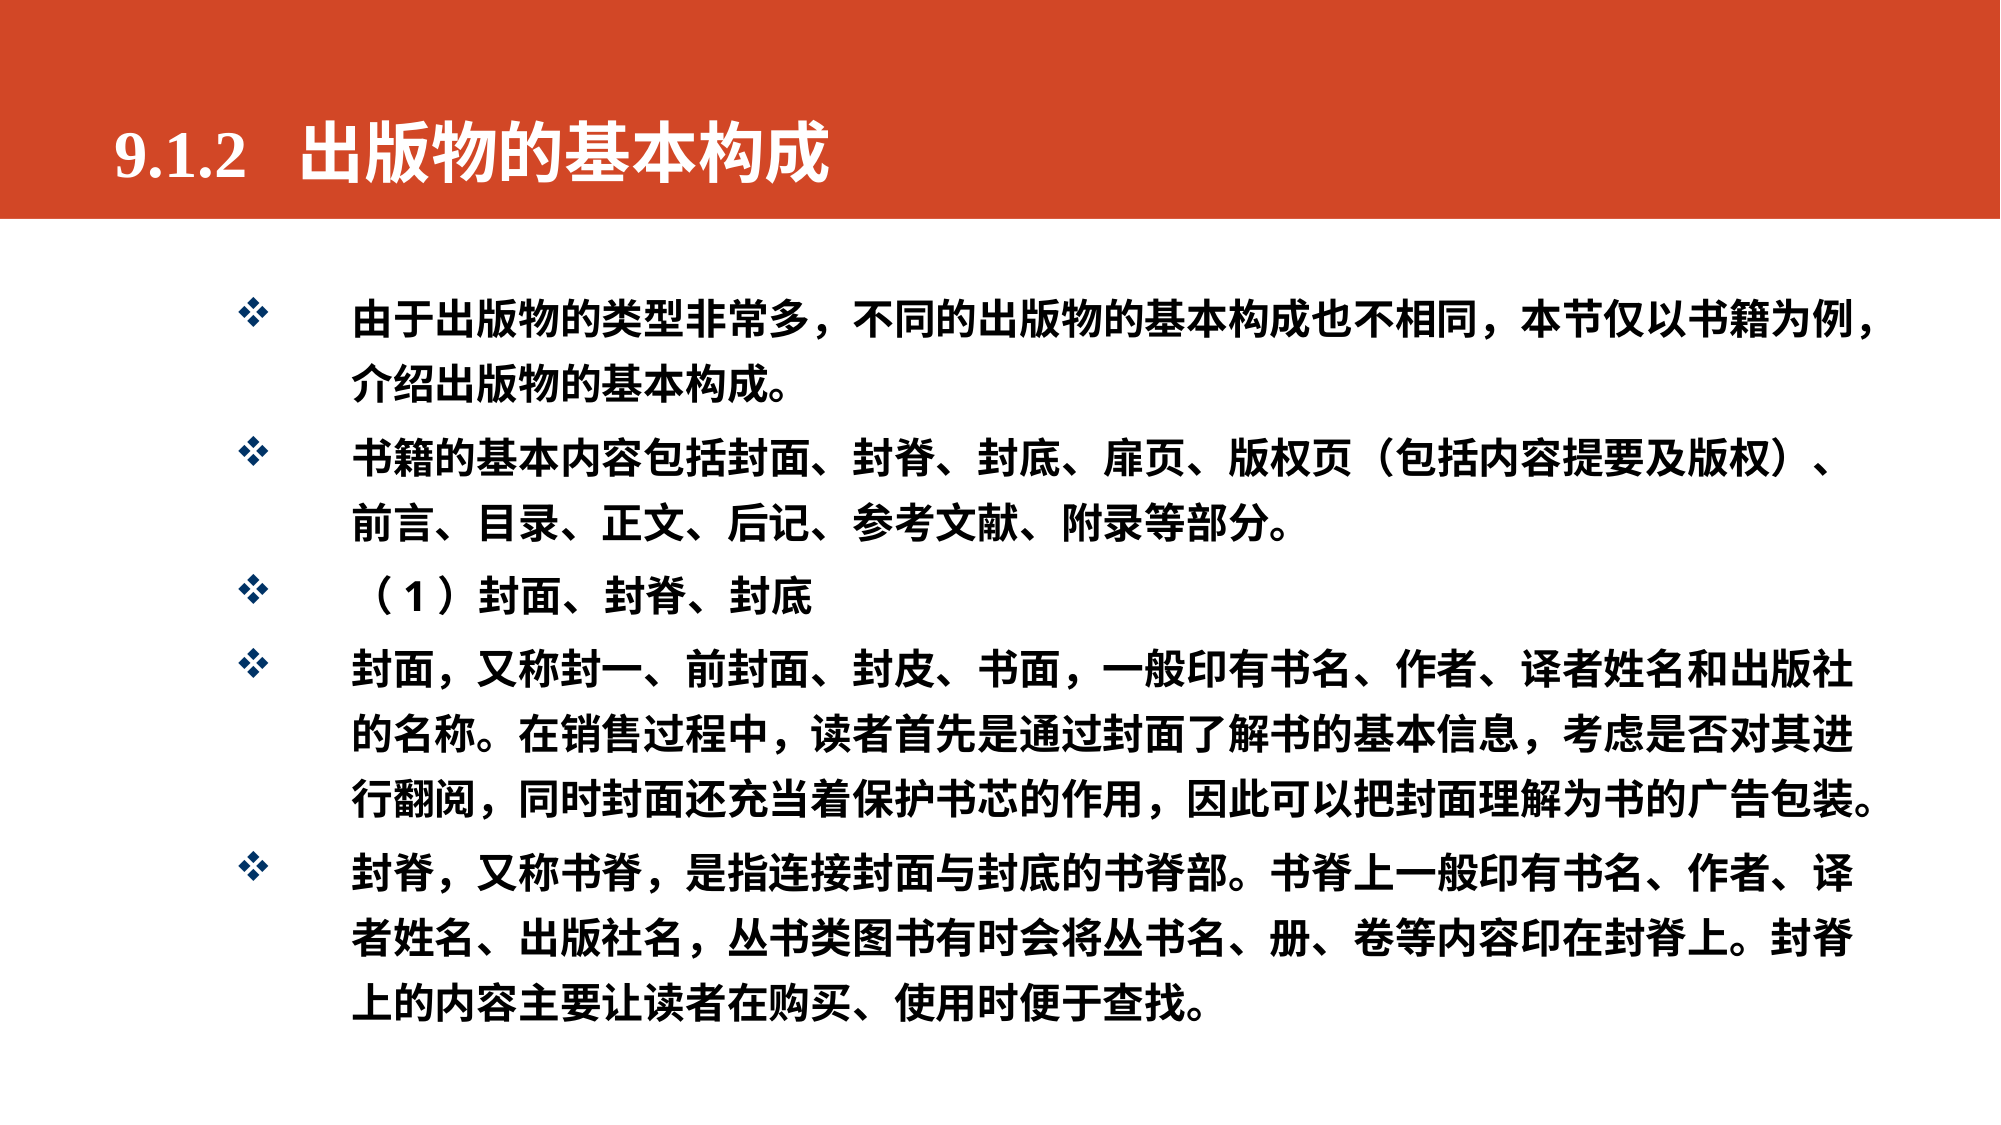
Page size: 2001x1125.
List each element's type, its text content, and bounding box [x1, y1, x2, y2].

text_box 由于出版物的类型非常多，不同的出版物的基本构成也不相同，本节仅以书籍为例，介绍出版物的基本构成。 书籍的基本内容包括封面、封脊、封底、扉页、版权页（包括内容提要及版权）、前言、目录、正文、后记、参考文献、附录等部分。 （1）封面、封脊、封底 封面，又称封一、前封面、封皮、书面，一般印有书名、作者、译者姓名和出版社的名称。在销售过程中，读者首先是通过封面了解书的基本信息，考虑是否对其进行翻阅，同时封面还充当着保护书芯的作用，因此可以把封面理解为书的广告包装。 封脊，又称书脊，是指连接封面与封底的书脊部。书脊上一般印有书名、作者、译者姓名、出版社名，丛书类图书有时会将丛书名、册、卷等内容印在封脊上。封脊上的内容主要让读者在购买、使用时便于查找。 [219, 270, 1896, 1051]
title 9.1.2 出版物的基本构成 [99, 0, 1863, 199]
